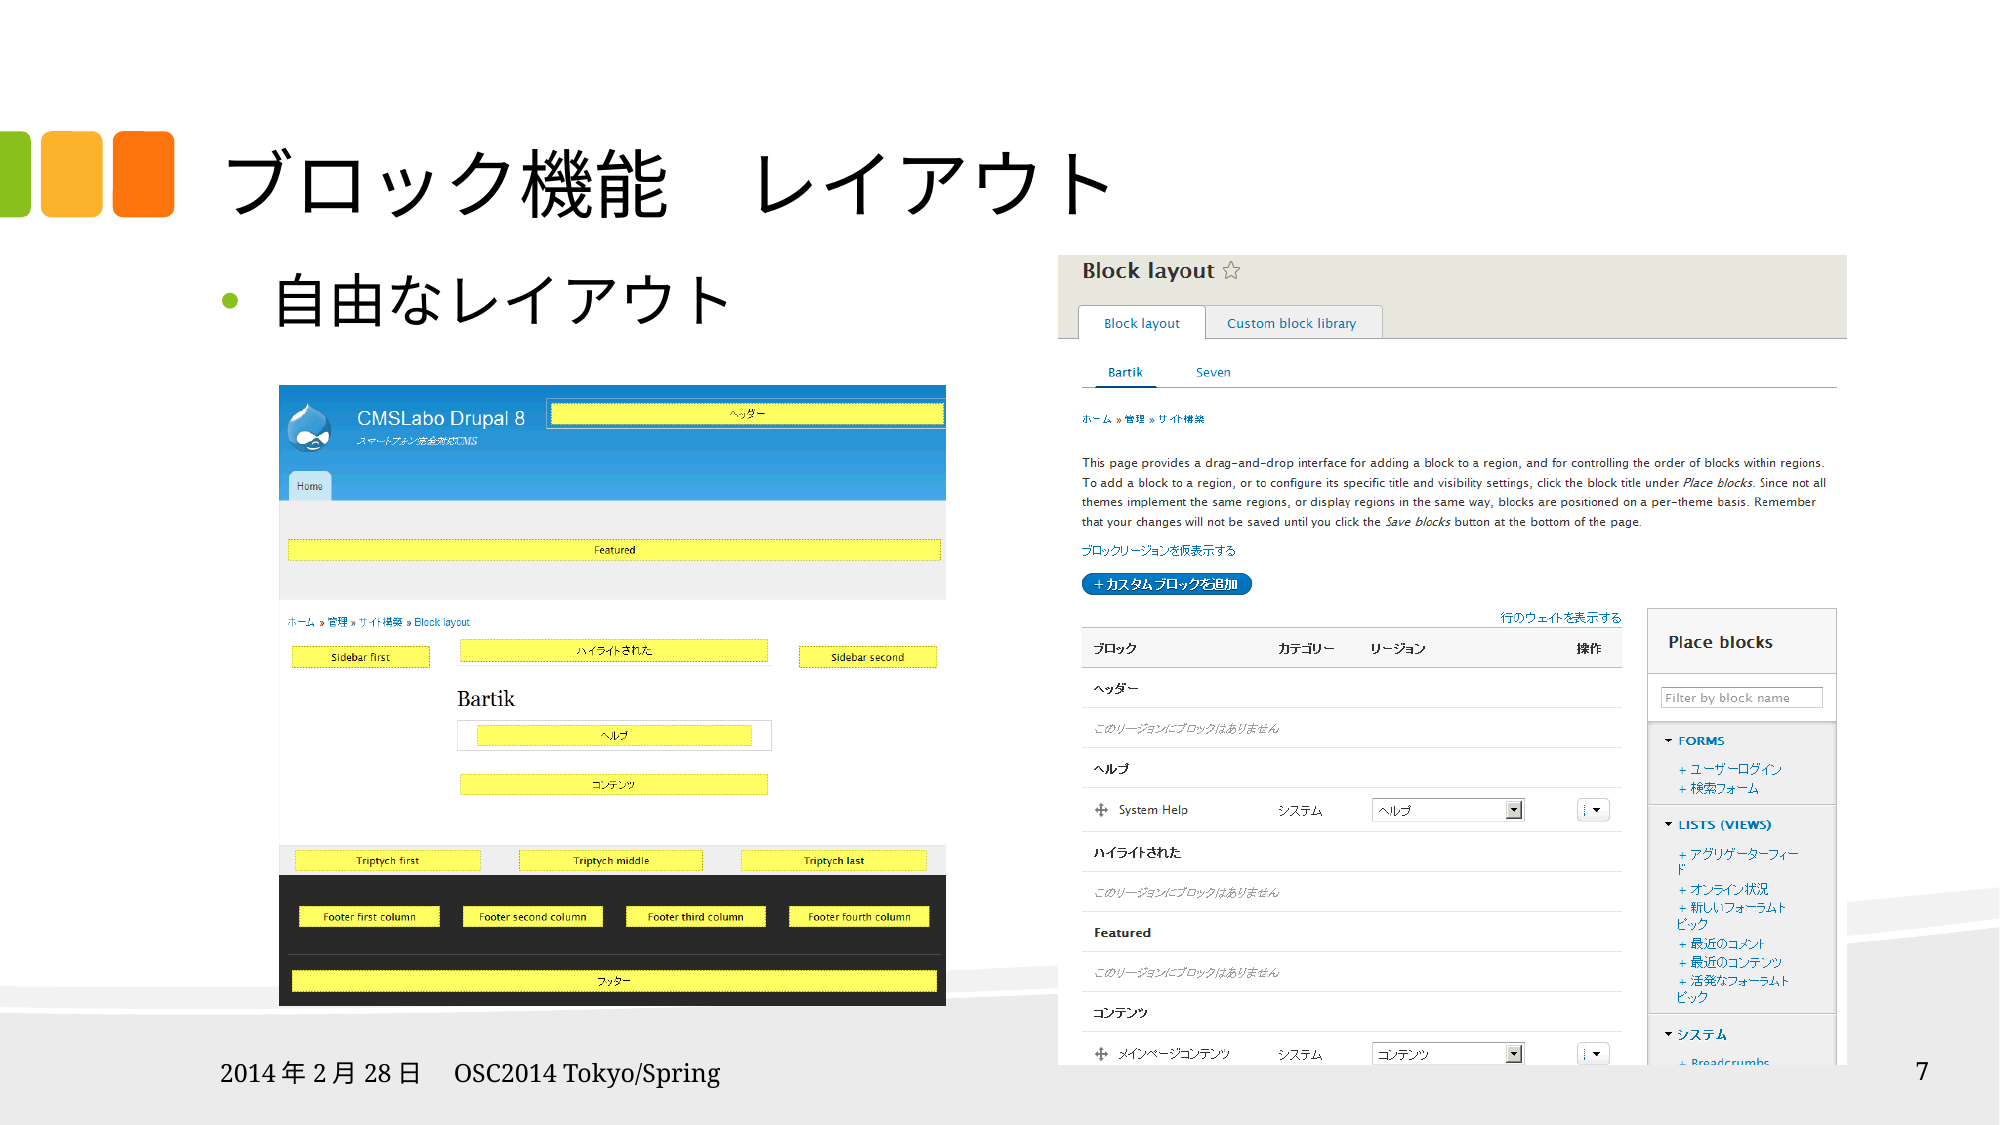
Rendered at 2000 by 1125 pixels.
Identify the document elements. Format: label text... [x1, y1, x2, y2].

list 自由なレイアウト [199, 262, 1000, 1013]
footer 2014年2月28日 OSC2014 Tokyo/Spring [199, 1057, 1560, 1088]
picture [1058, 255, 1847, 1065]
slide_number 7 [1816, 1057, 1950, 1088]
title ブロック機能 レイアウト [199, 24, 1800, 238]
picture [278, 385, 946, 1006]
